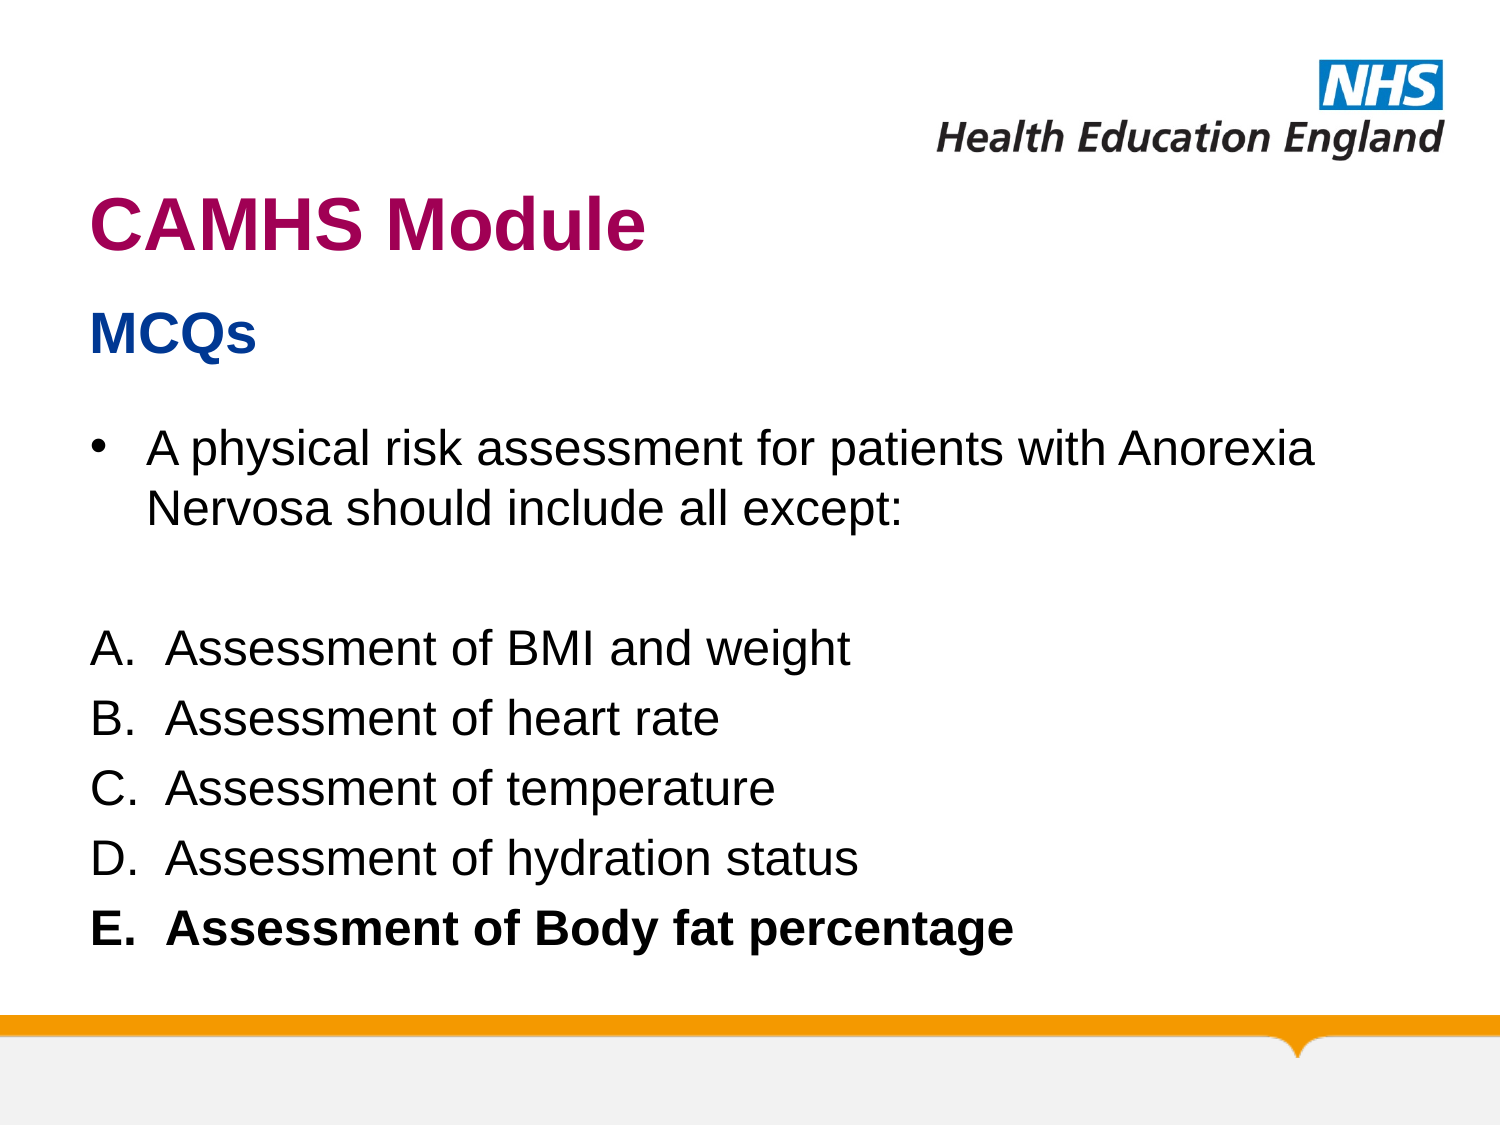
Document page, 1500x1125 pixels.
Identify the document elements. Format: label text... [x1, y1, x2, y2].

title CAMHS Module [75, 168, 1361, 280]
list A physical risk assessment for patients with Anorexia Nervosa should include all except: Assessment of BMI and weight Assessment of heart rate Assessment of temperature Assessment of hydration status Assessment of Body fat percentage [75, 407, 1361, 811]
subtitle MCQs [75, 288, 1361, 384]
picture [936, 59, 1445, 161]
